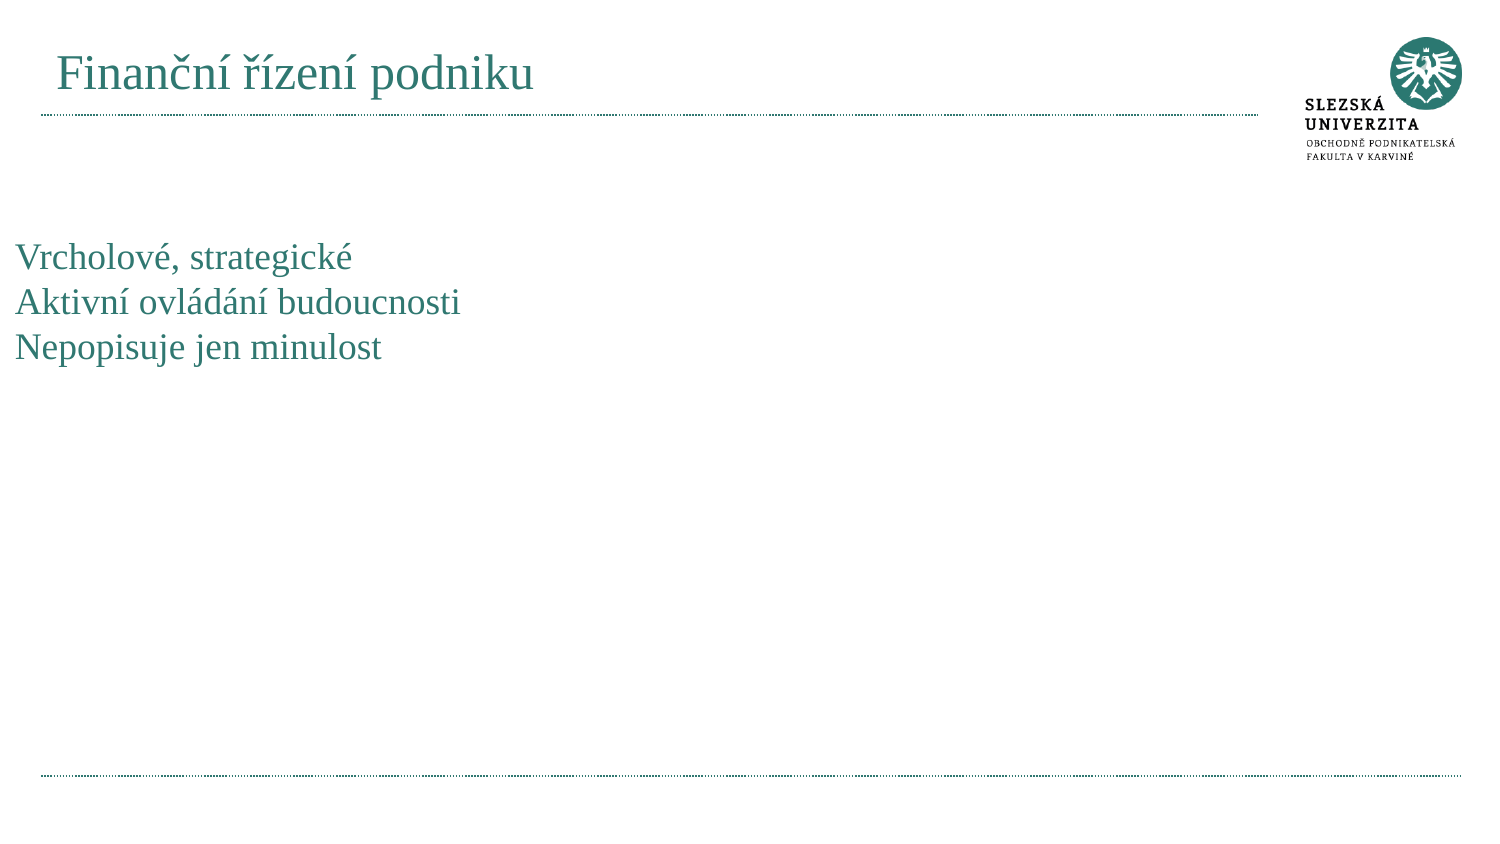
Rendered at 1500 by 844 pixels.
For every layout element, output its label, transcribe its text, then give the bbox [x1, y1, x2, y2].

picture [1305, 37, 1462, 160]
list Vrcholové, strategické Aktivní ovládání budoucnosti Nepopisuje jen minulost [0, 224, 1294, 760]
title Finanční řízení podniku [41, 32, 786, 116]
